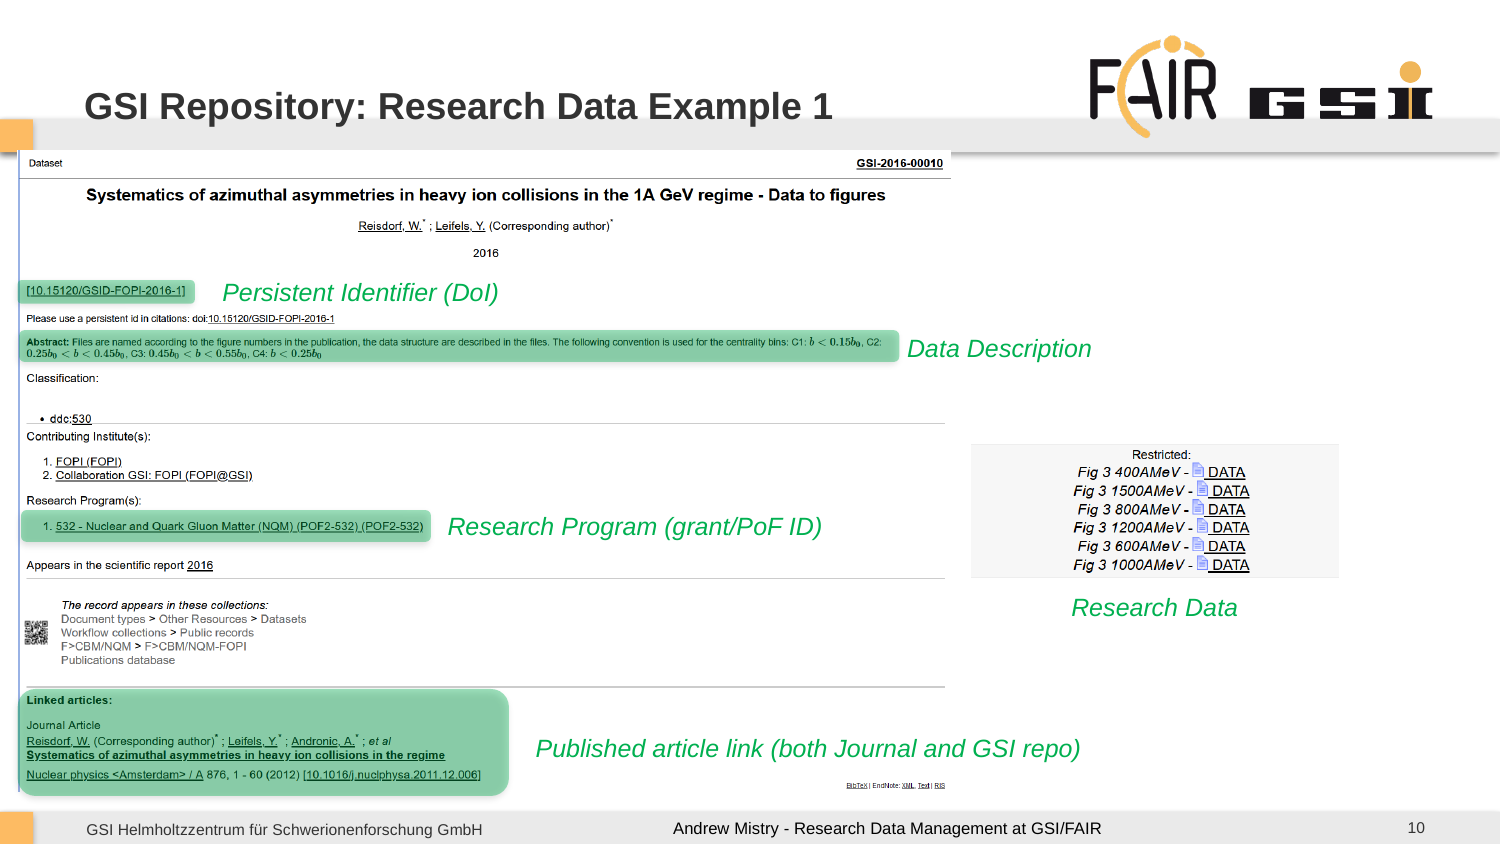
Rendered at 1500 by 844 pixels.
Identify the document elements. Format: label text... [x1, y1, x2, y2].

picture [971, 439, 1339, 581]
text_box Published article link (both Journal and GSI repo) [957, 725, 1098, 771]
picture [1089, 33, 1217, 140]
picture [17, 149, 951, 792]
text_box GSI Repository: Research Data Example 1 [69, 37, 1169, 135]
text_box Research Data [1056, 589, 1254, 630]
text_box Data Description [957, 325, 1108, 371]
picture [1248, 59, 1434, 118]
